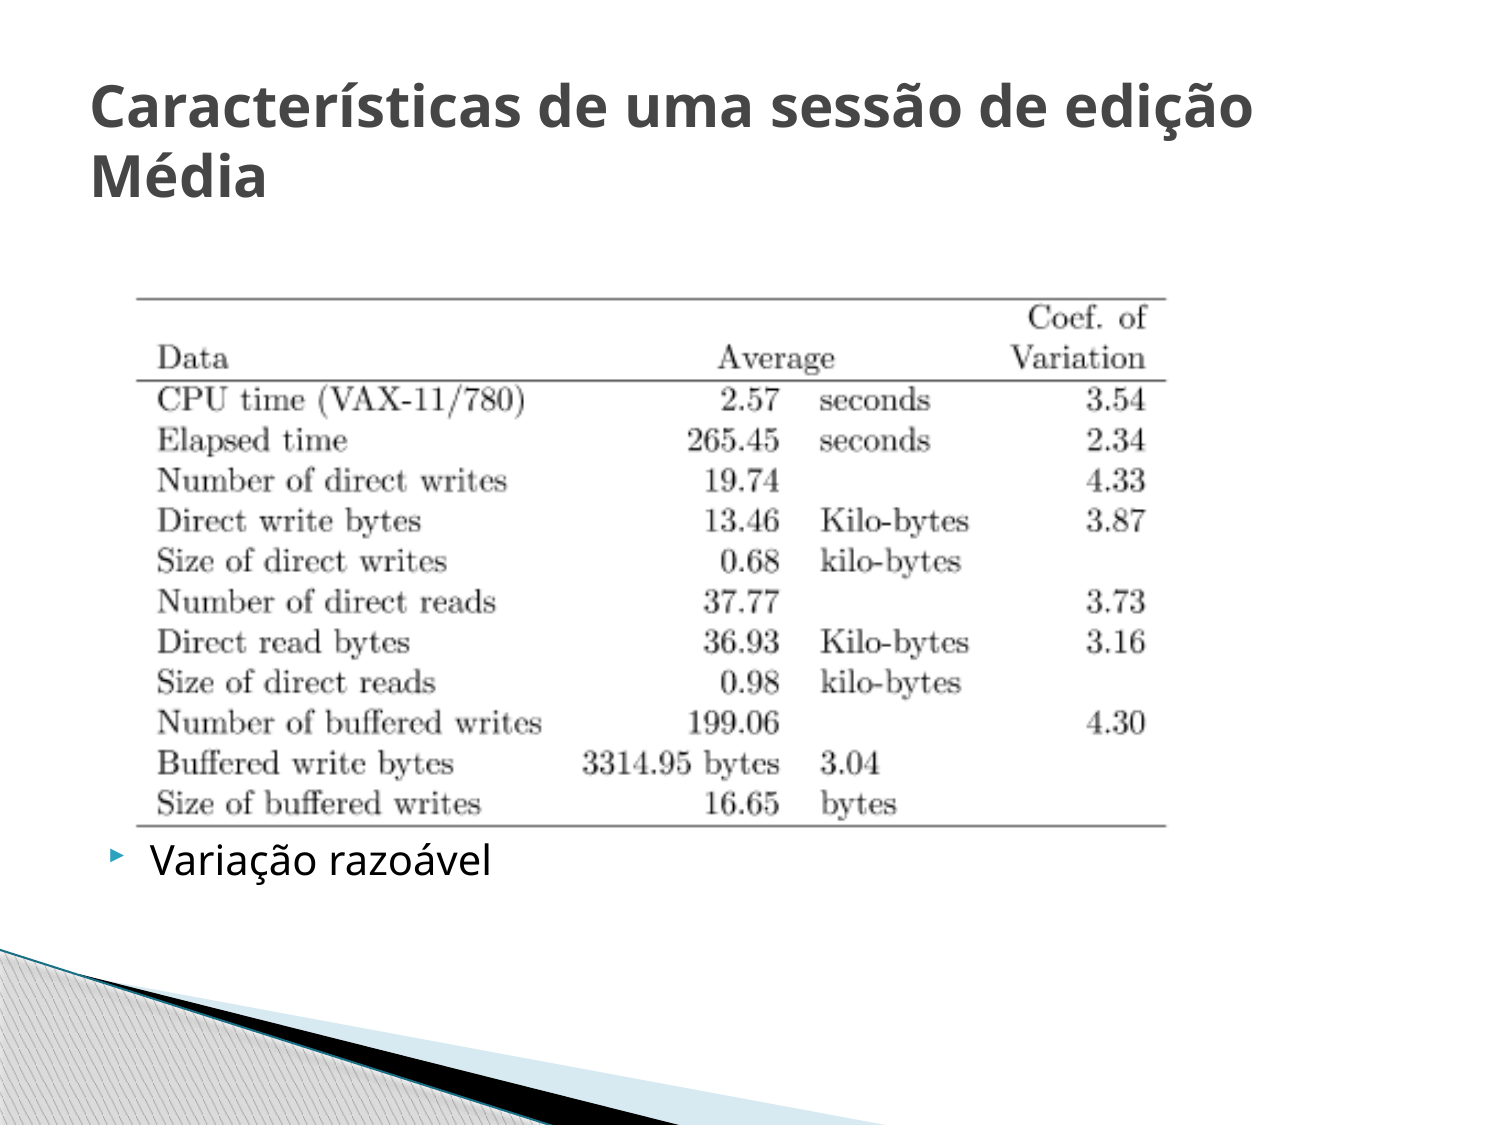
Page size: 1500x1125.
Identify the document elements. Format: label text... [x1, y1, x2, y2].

picture [128, 292, 1184, 841]
list Variação razoável [74, 242, 1426, 986]
title Características de uma sessão de edição Média [75, 45, 1425, 233]
